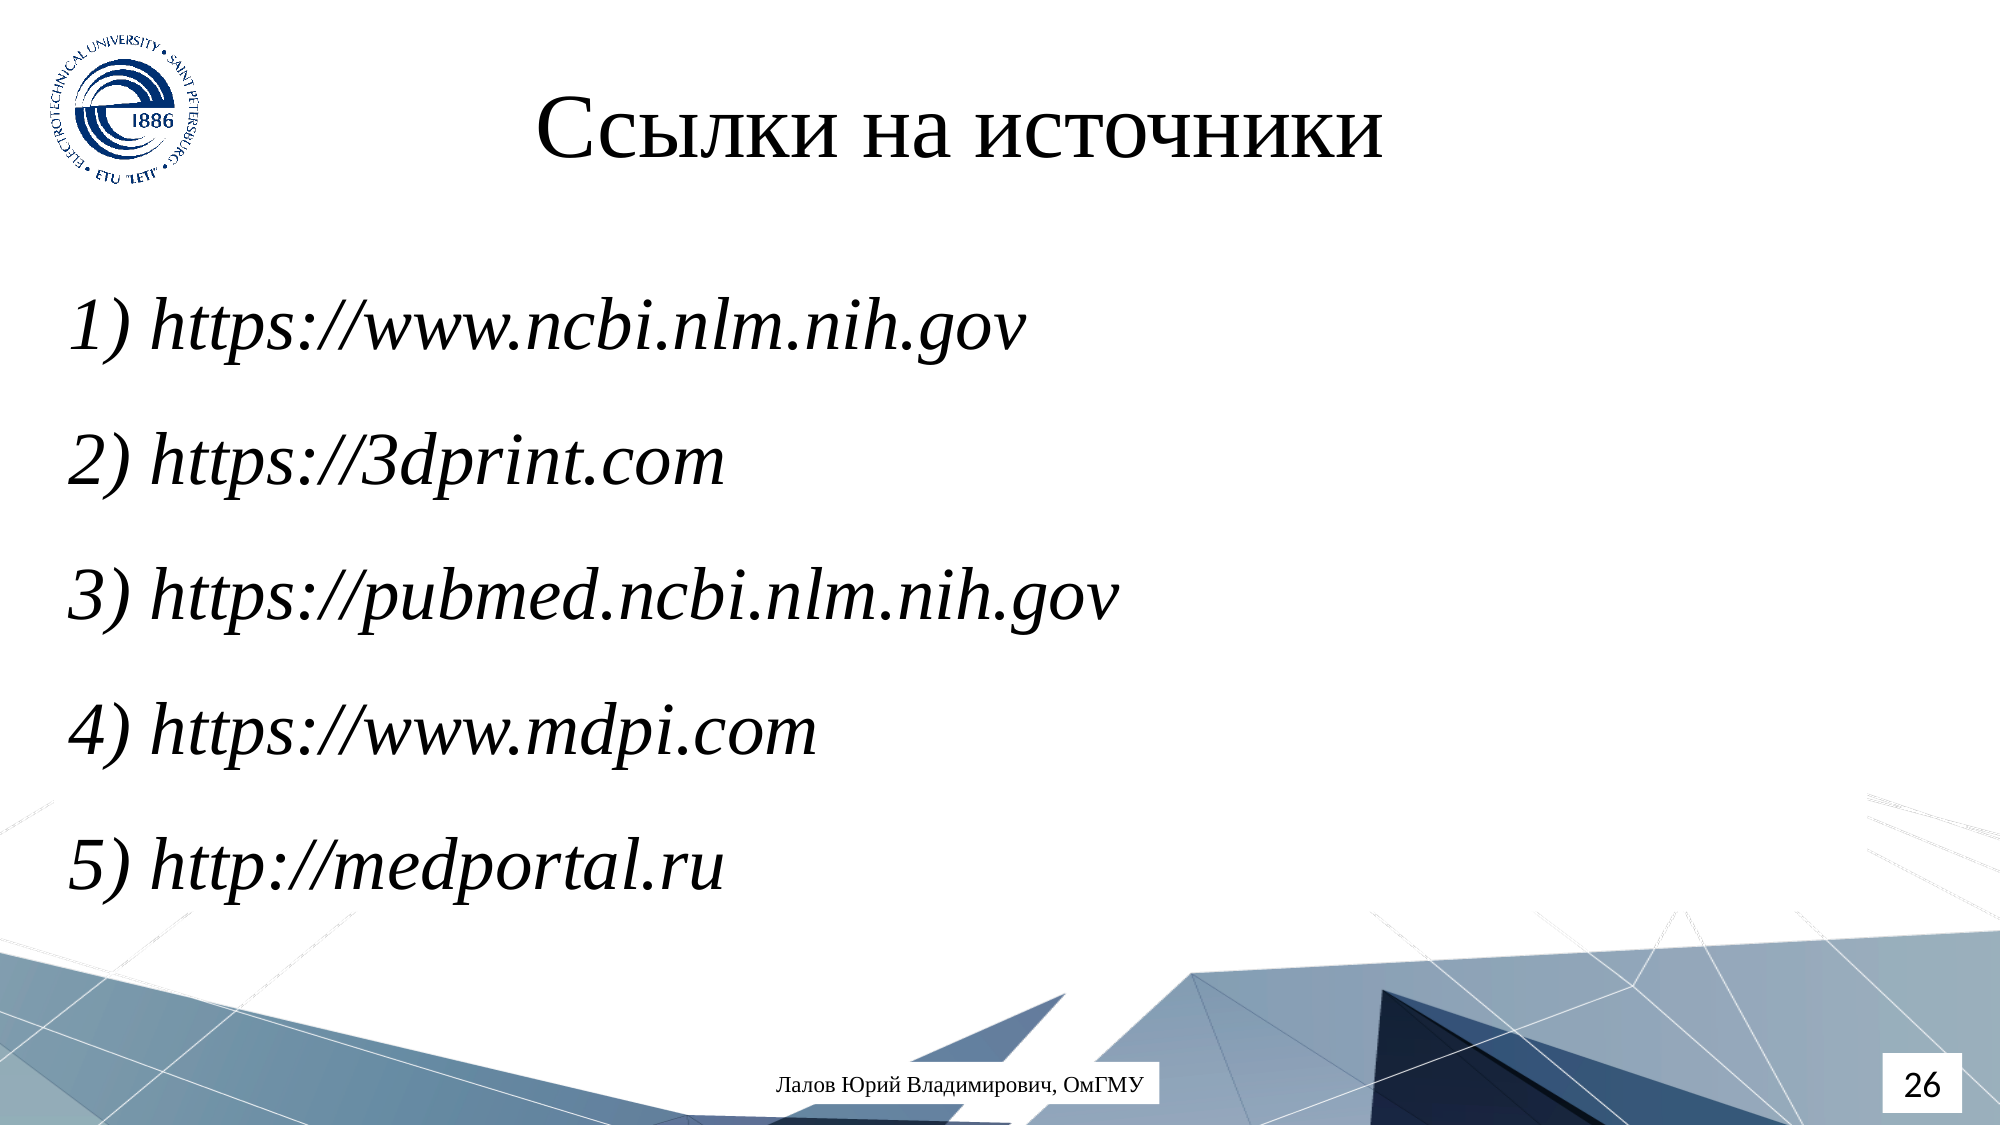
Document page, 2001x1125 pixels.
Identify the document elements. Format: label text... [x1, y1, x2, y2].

text_box Ссылки на источники [520, 58, 1401, 184]
text_box Лалов Юрий Владимирович, ОмГМУ [761, 1061, 1160, 1105]
title 1) https://www.ncbi.nlm.nih.gov 2) https://3dprint.com 3) https://pubmed.ncbi.nlm.nih.gov 4) https://www.mdpi.com 5) http://medportal.ru [53, 221, 1868, 912]
text_box 26 [1882, 1053, 1963, 1113]
picture [0, 0, 2000, 1125]
